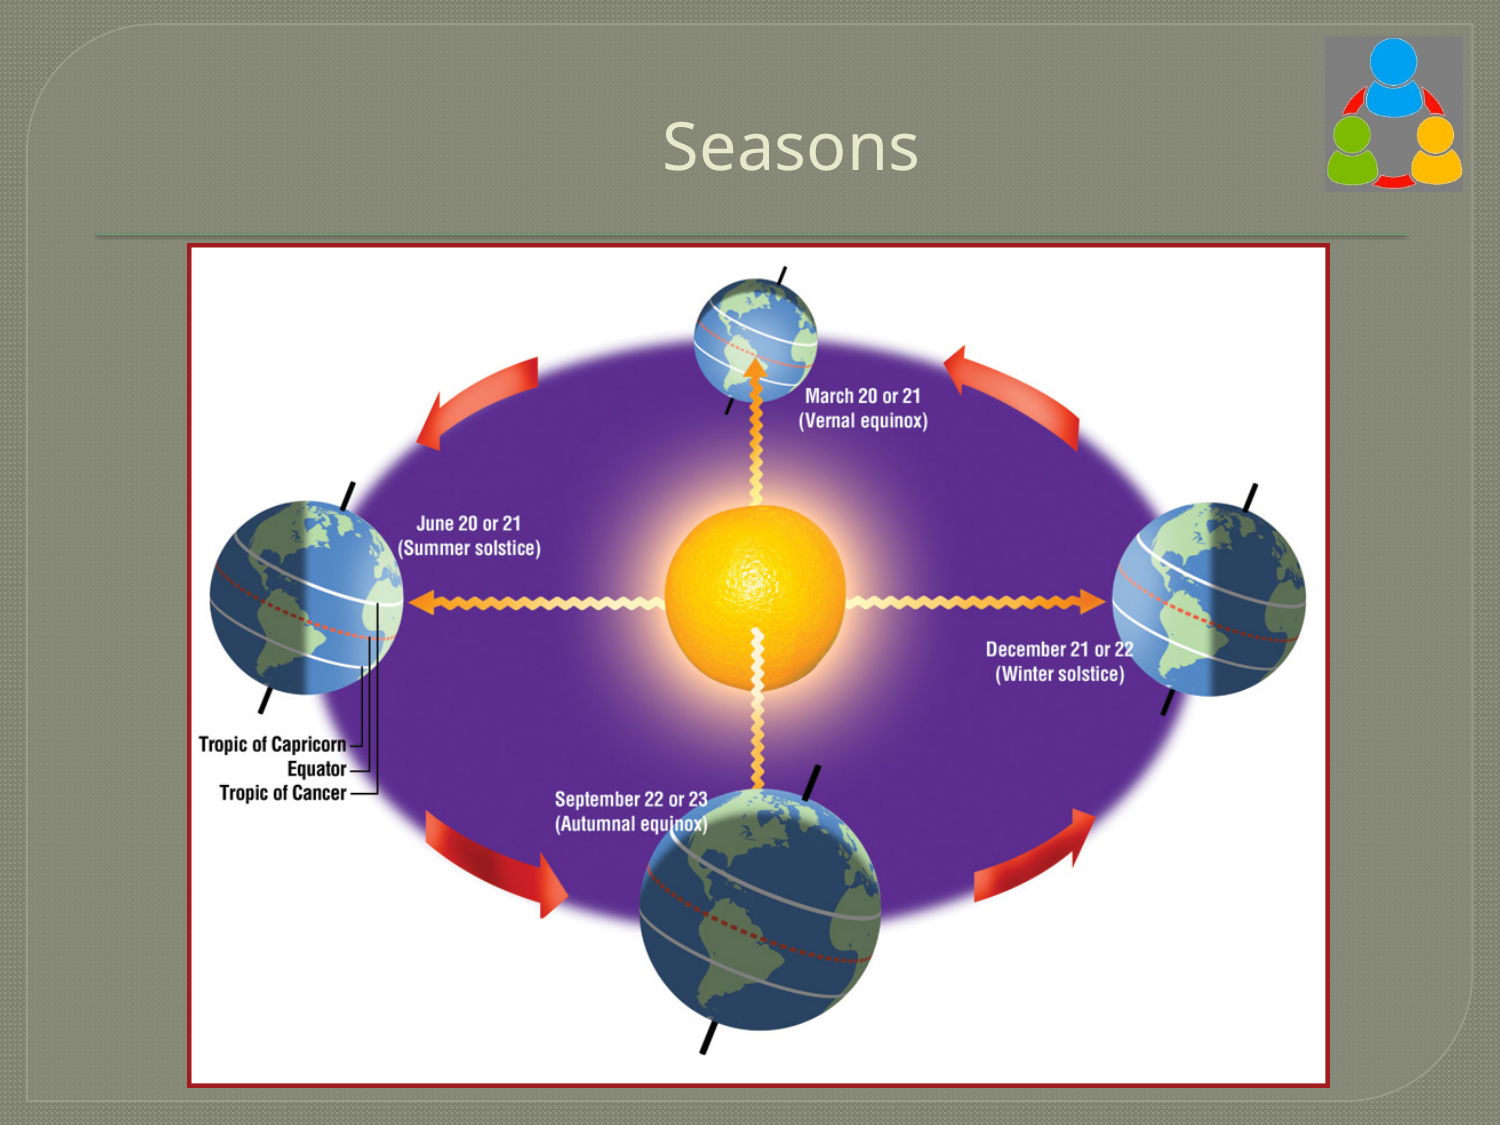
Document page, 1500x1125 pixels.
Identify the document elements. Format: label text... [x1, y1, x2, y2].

title Seasons [112, 87, 1317, 192]
picture [1324, 36, 1463, 192]
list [187, 243, 1330, 1088]
